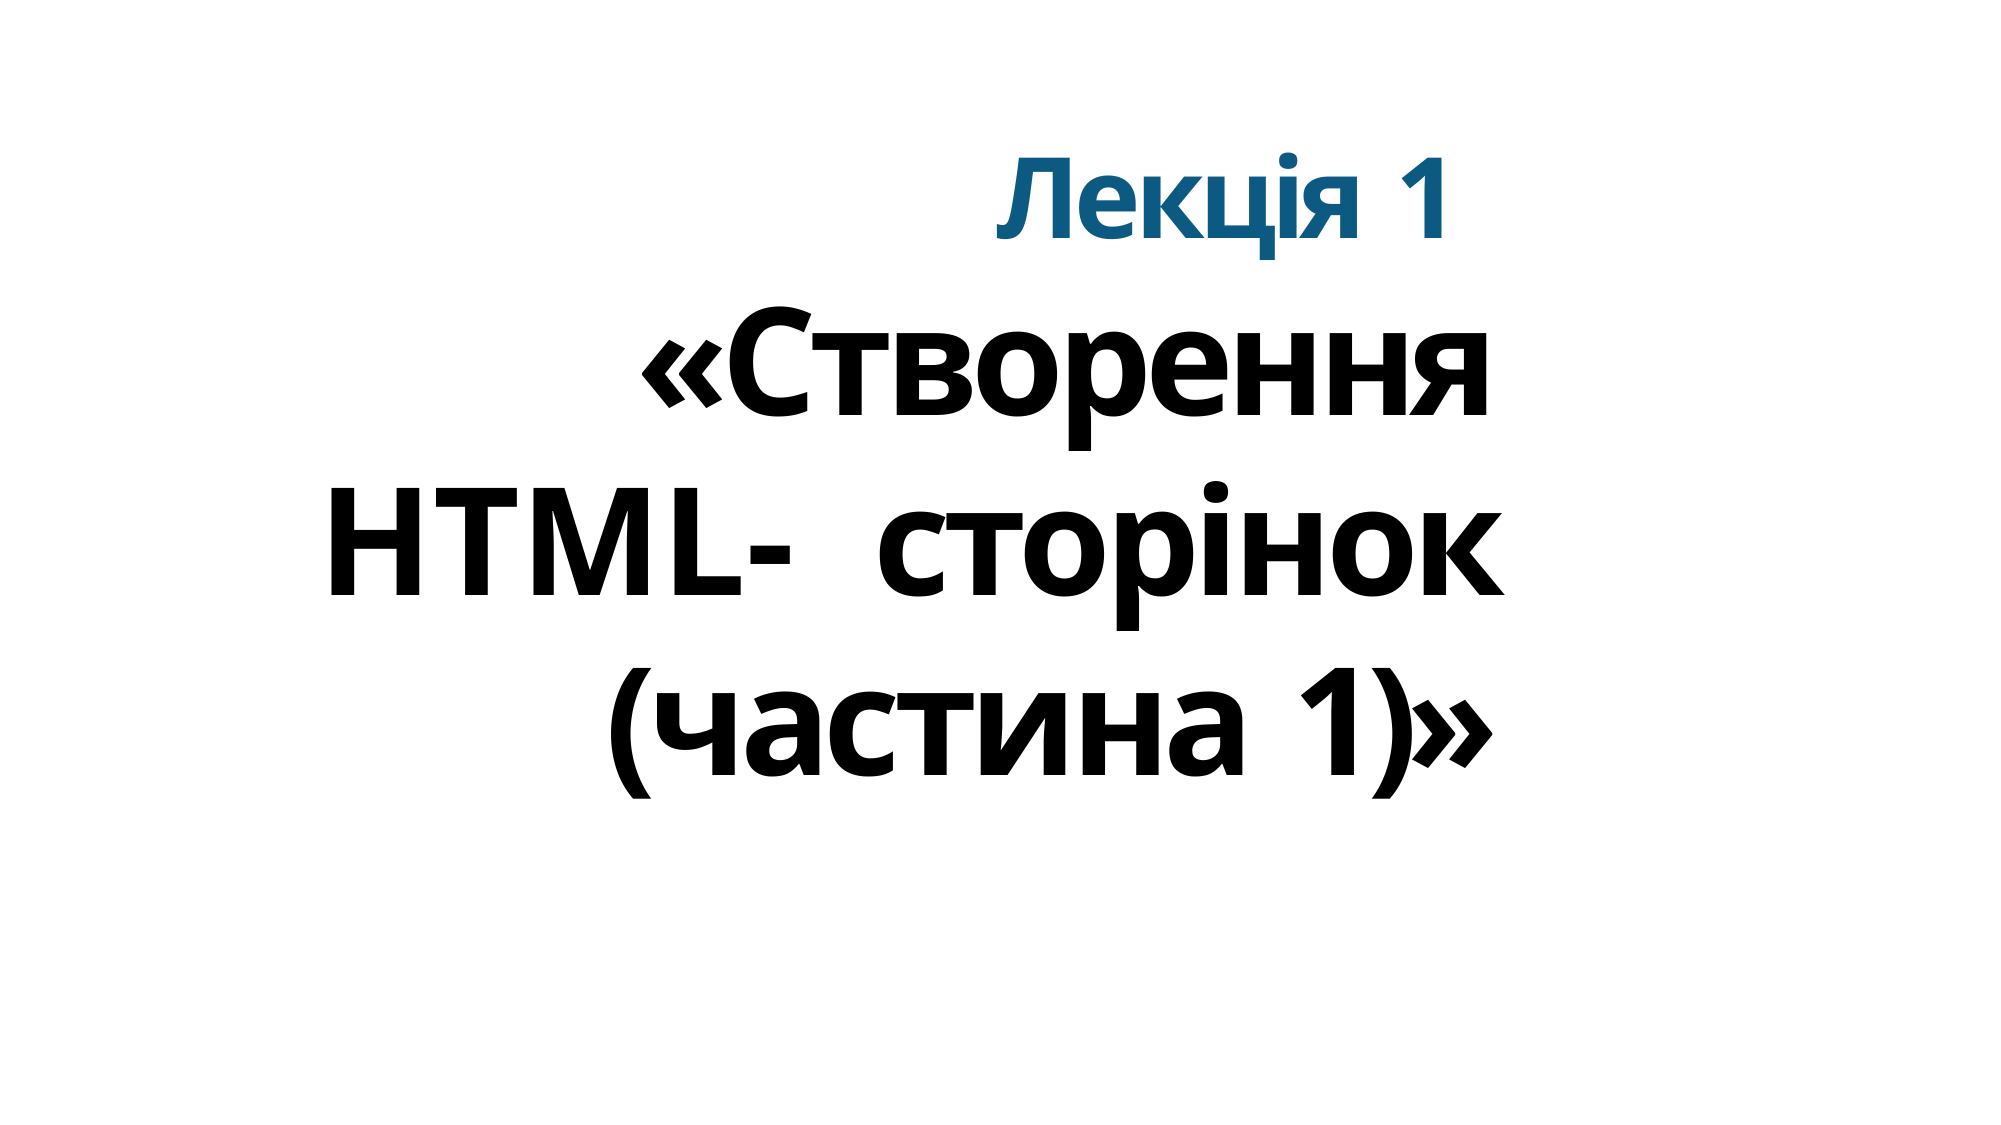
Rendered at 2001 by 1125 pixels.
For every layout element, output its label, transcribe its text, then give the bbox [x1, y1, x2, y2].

title Лекція 1 «Створення HTML- сторінок (частина 1)» [0, 125, 1500, 806]
